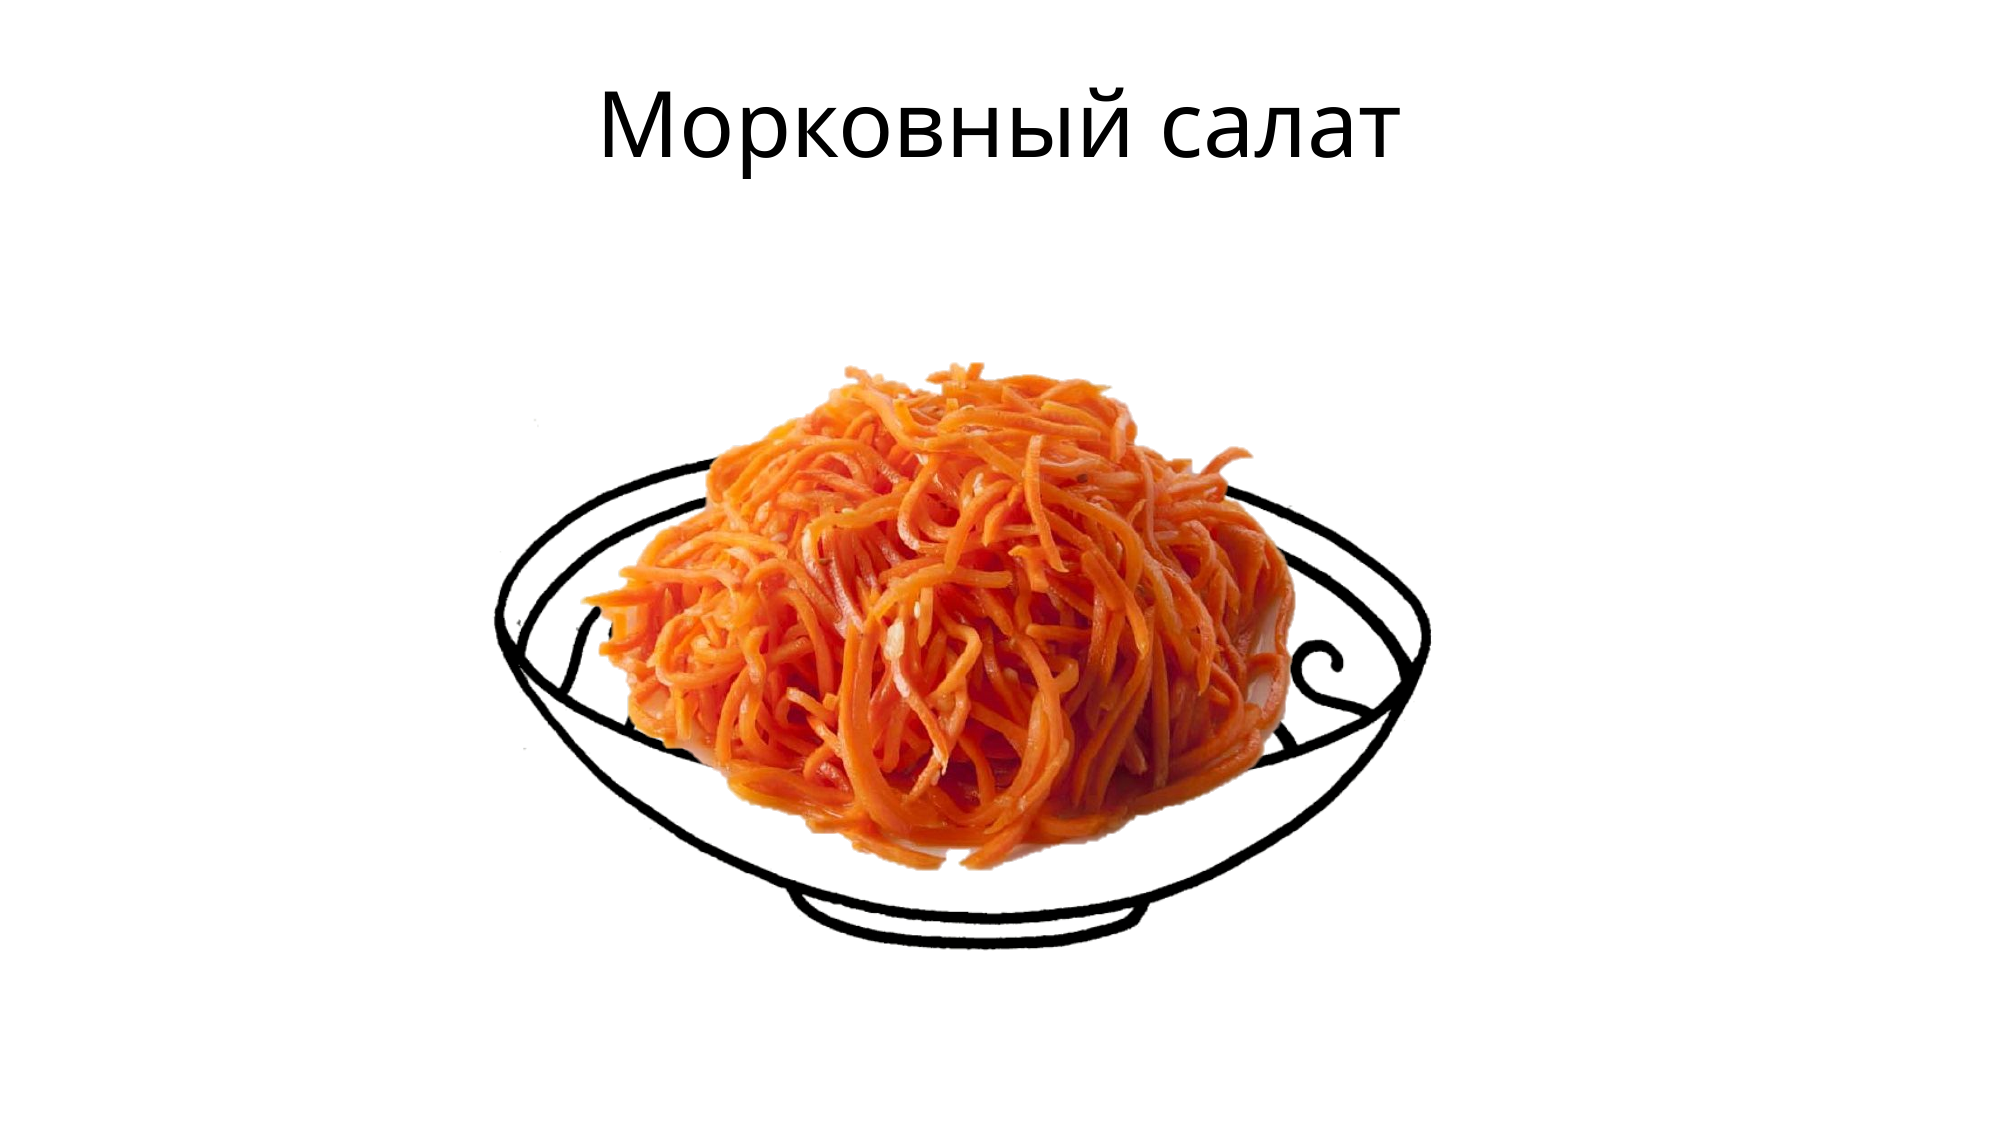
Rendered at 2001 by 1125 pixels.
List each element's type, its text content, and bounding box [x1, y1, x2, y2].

picture [425, 294, 1520, 985]
title Морковный салат [137, 59, 1863, 196]
